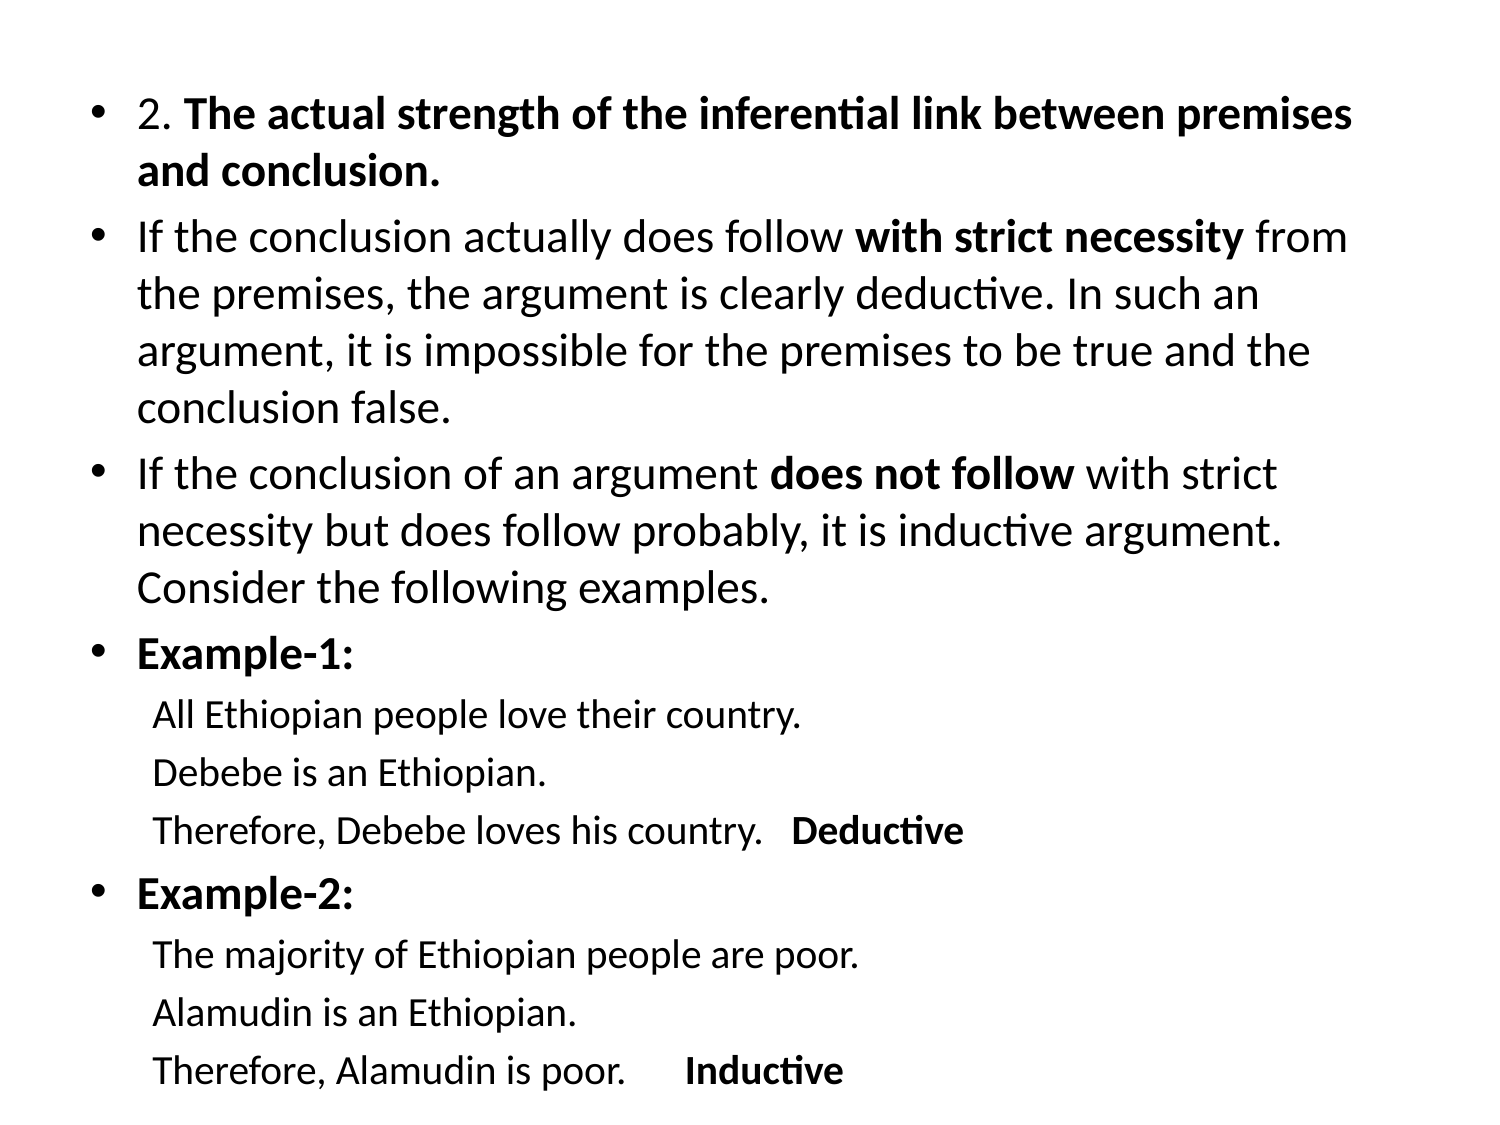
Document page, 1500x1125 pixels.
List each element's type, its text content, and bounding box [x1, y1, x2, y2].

list 2. The actual strength of the inferential link between premises and conclusion. If the conclusion actually does follow with strict necessity from the premises, the argument is clearly deductive. In such an argument, it is impossible for the premises to be true and the conclusion false. If the conclusion of an argument does not follow with strict necessity but does follow probably, it is inductive argument. Consider the following examples. Example-1: All Ethiopian people love their country. Debebe is an Ethiopian. Therefore, Debebe loves his country. Deductive Example-2: The majority of Ethiopian people are poor. Alamudin is an Ethiopian. Therefore, Alamudin is poor. Inductive [75, 75, 1425, 1100]
